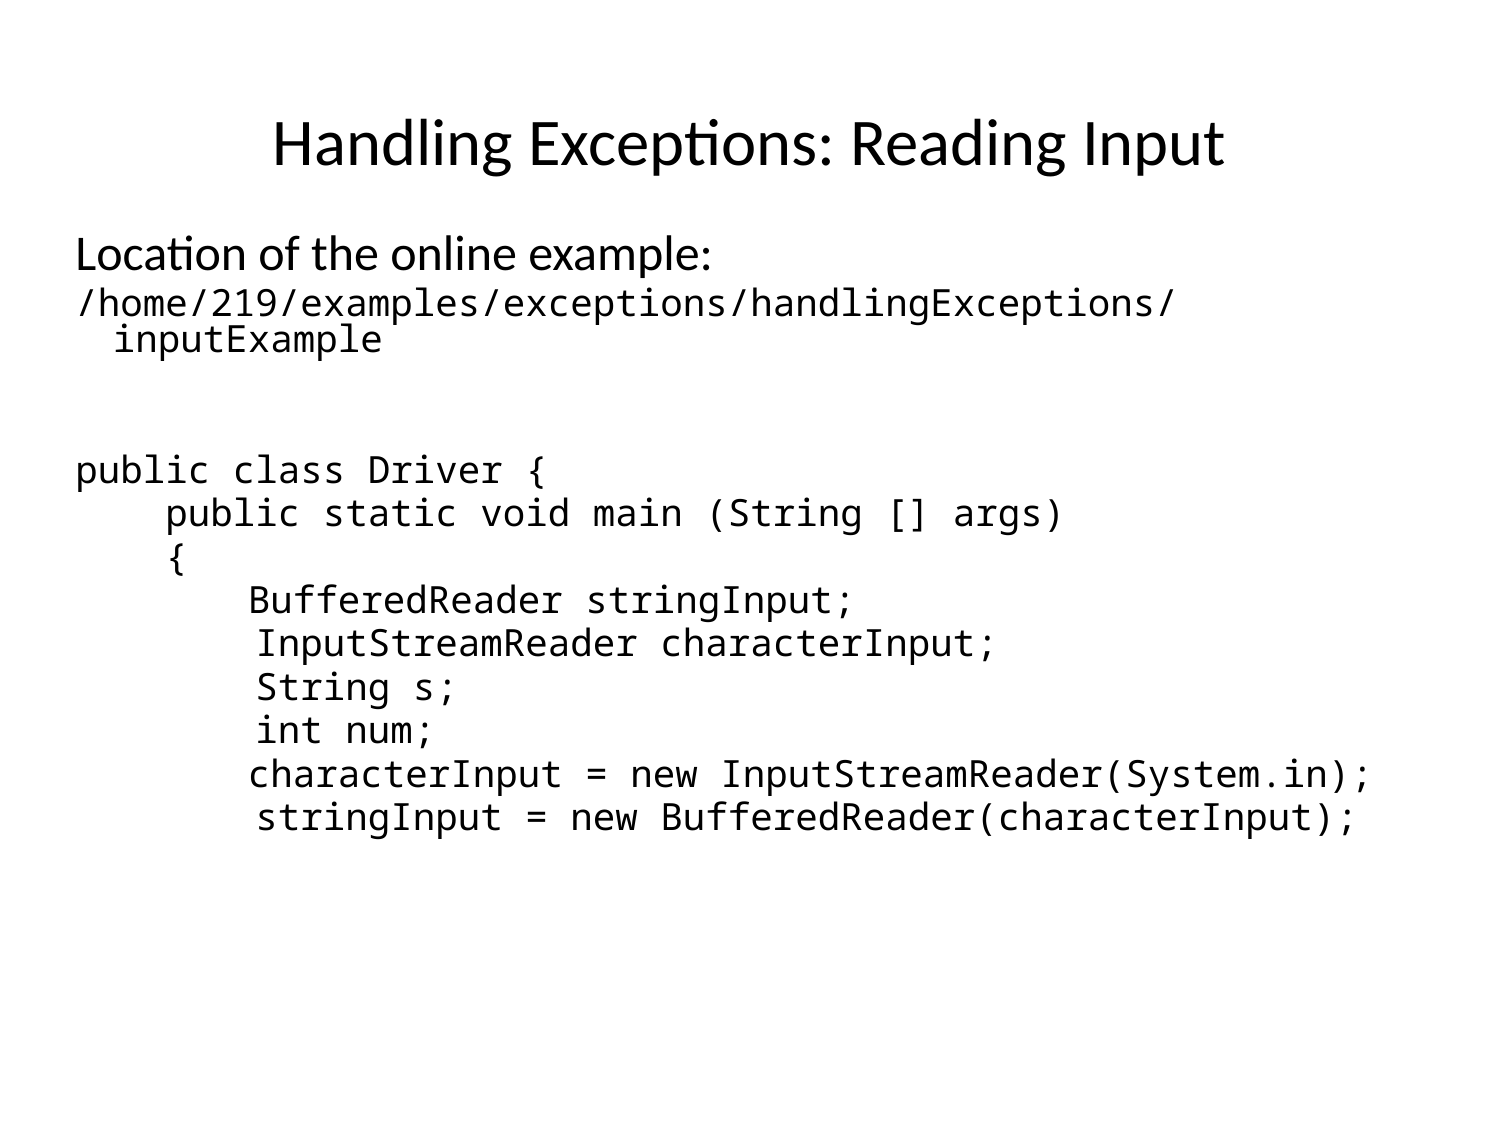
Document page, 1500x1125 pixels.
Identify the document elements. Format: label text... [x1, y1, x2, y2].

list Location of the online example: /home/219/examples/exceptions/handlingExceptions/inputExample public class Driver { public static void main (String [] args) { BufferedReader stringInput; InputStreamReader characterInput; String s; int num; characterInput = new InputStreamReader(System.in); stringInput = new BufferedReader(characterInput); [60, 224, 1417, 1063]
title Handling Exceptions: Reading Input [75, 45, 1425, 233]
